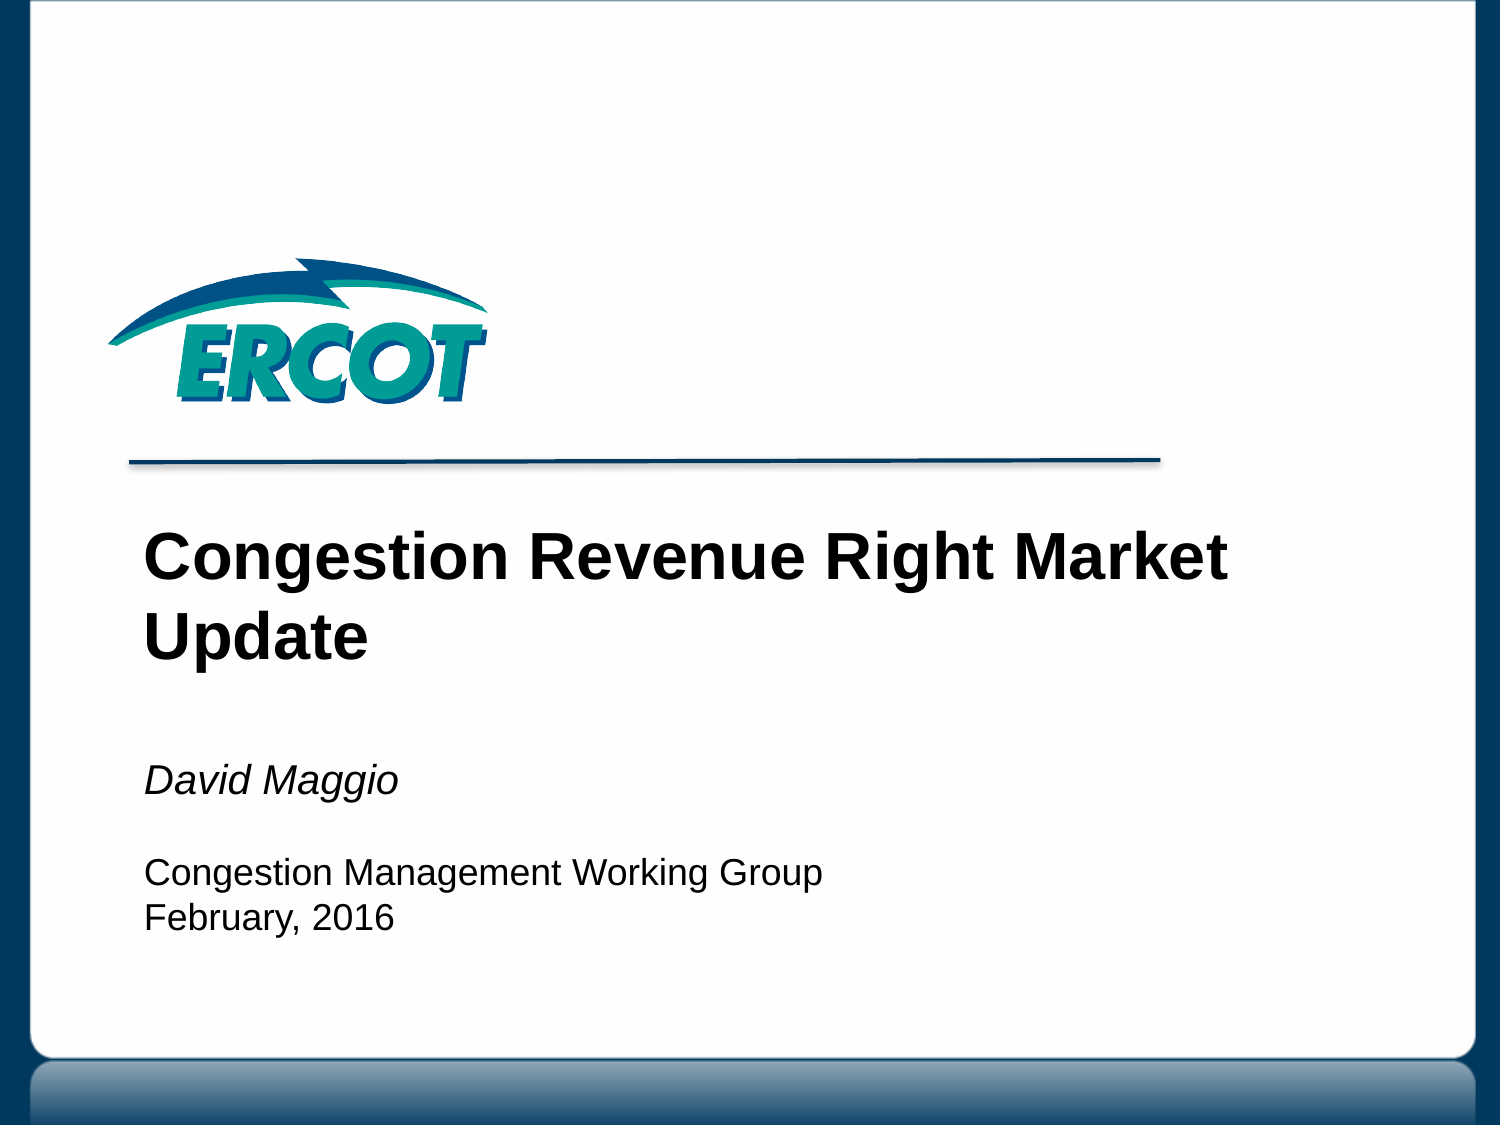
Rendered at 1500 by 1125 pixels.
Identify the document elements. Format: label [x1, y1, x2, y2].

text_box [98, 245, 1367, 915]
picture [0, 0, 1500, 1125]
